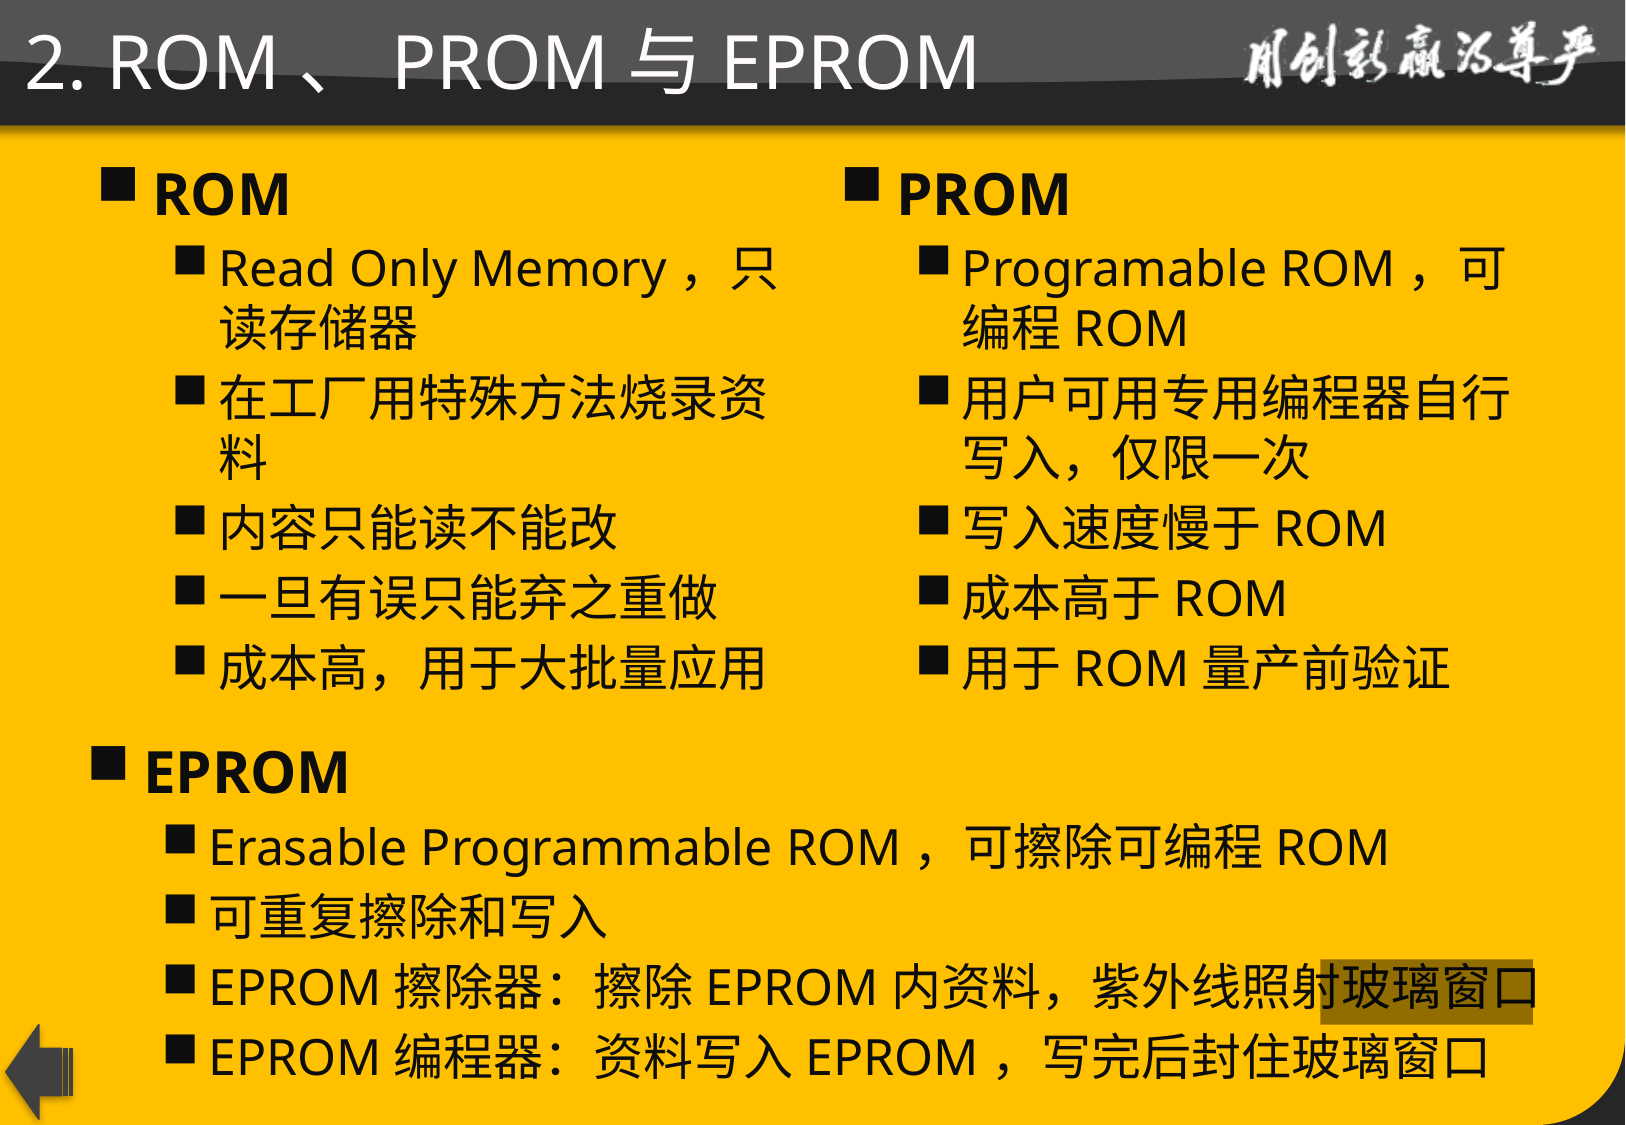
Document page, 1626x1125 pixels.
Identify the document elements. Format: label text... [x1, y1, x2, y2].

list ROM Read Only Memory，只读存储器 在工厂用特殊方法烧录资料 内容只能读不能改 一旦有误只能弃之重做 成本高，用于大批量应用 [81, 149, 800, 727]
text_box [69, 1048, 73, 1096]
list PROM Programable ROM，可编程ROM 用户可用专用编程器自行写入，仅限一次 写入速度慢于ROM 成本高于ROM 用于ROM量产前验证 [825, 149, 1544, 727]
picture [0, 0, 9, 83]
title 2. ROM、PROM与EPROM [9, 0, 1472, 135]
text_box [1318, 957, 1535, 1027]
picture [1472, 0, 1625, 98]
text_box [5, 1023, 68, 1120]
text_box EPROM Erasable Programmable ROM，可擦除可编程ROM 可重复擦除和写入 EPROM擦除器：擦除EPROM内资料，紫外线照射玻璃窗口 EPROM编程器：资料写入EPROM，写完后封住玻璃窗口 [71, 727, 1581, 1072]
